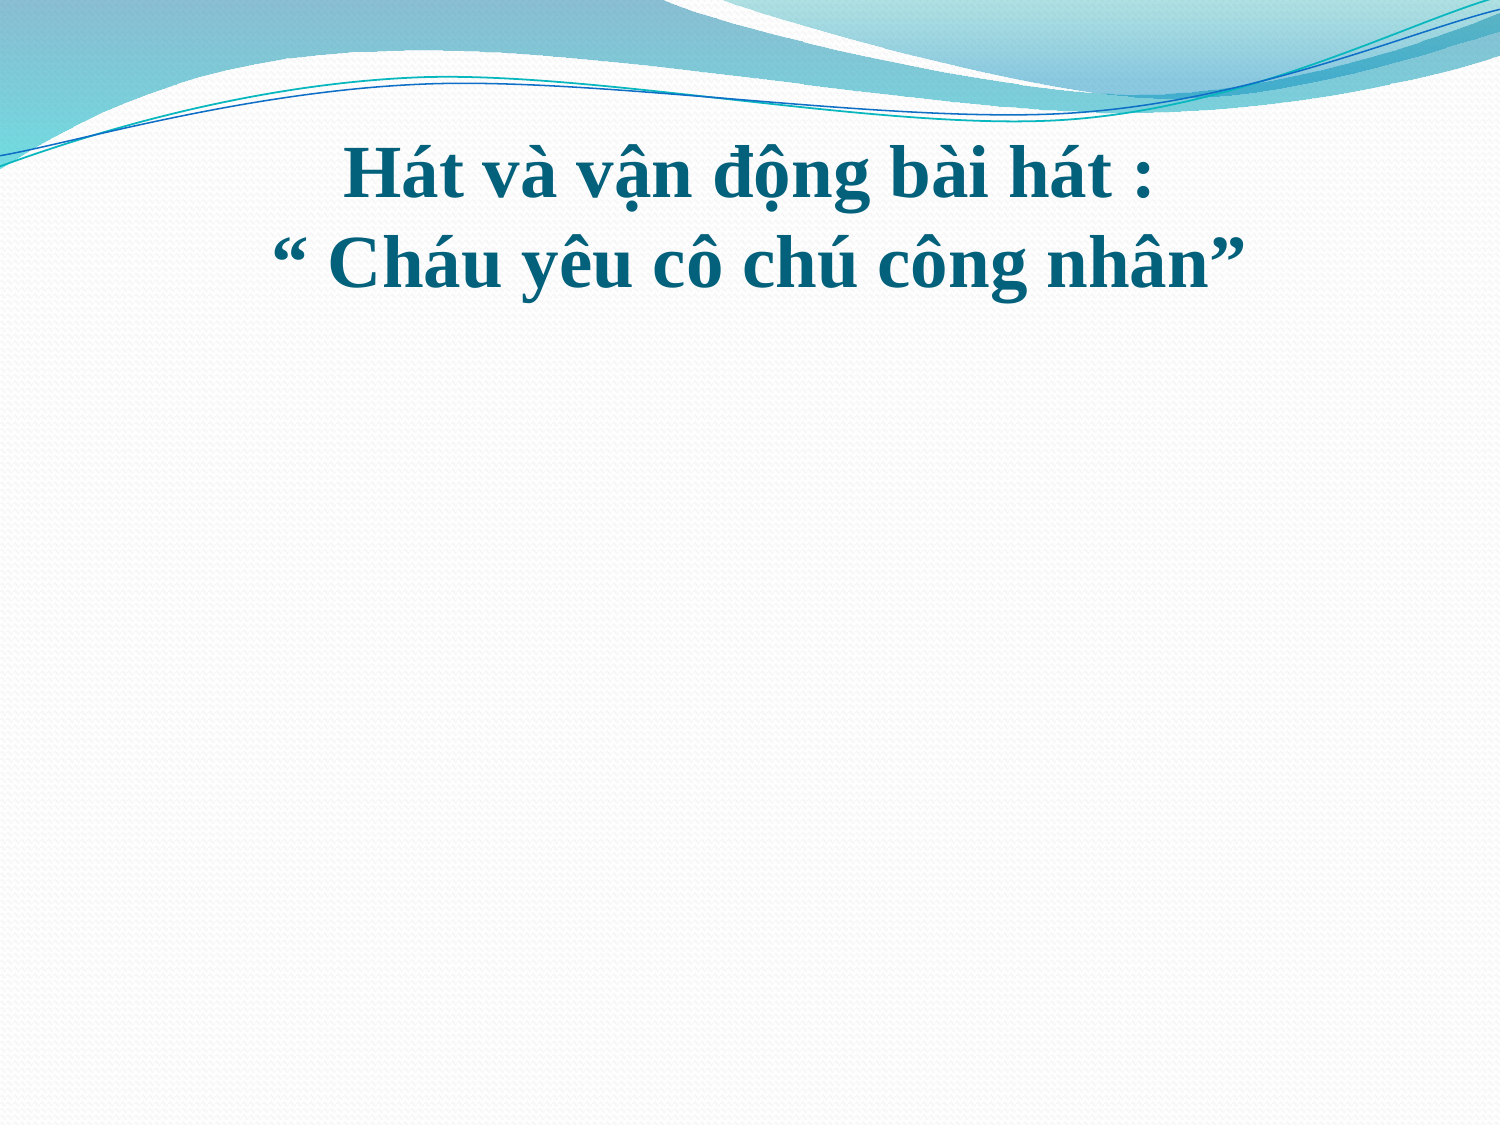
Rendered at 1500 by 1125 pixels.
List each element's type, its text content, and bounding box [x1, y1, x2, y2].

title Hát và vận động bài hát : “ Cháu yêu cô chú công nhân” [75, 115, 1425, 303]
